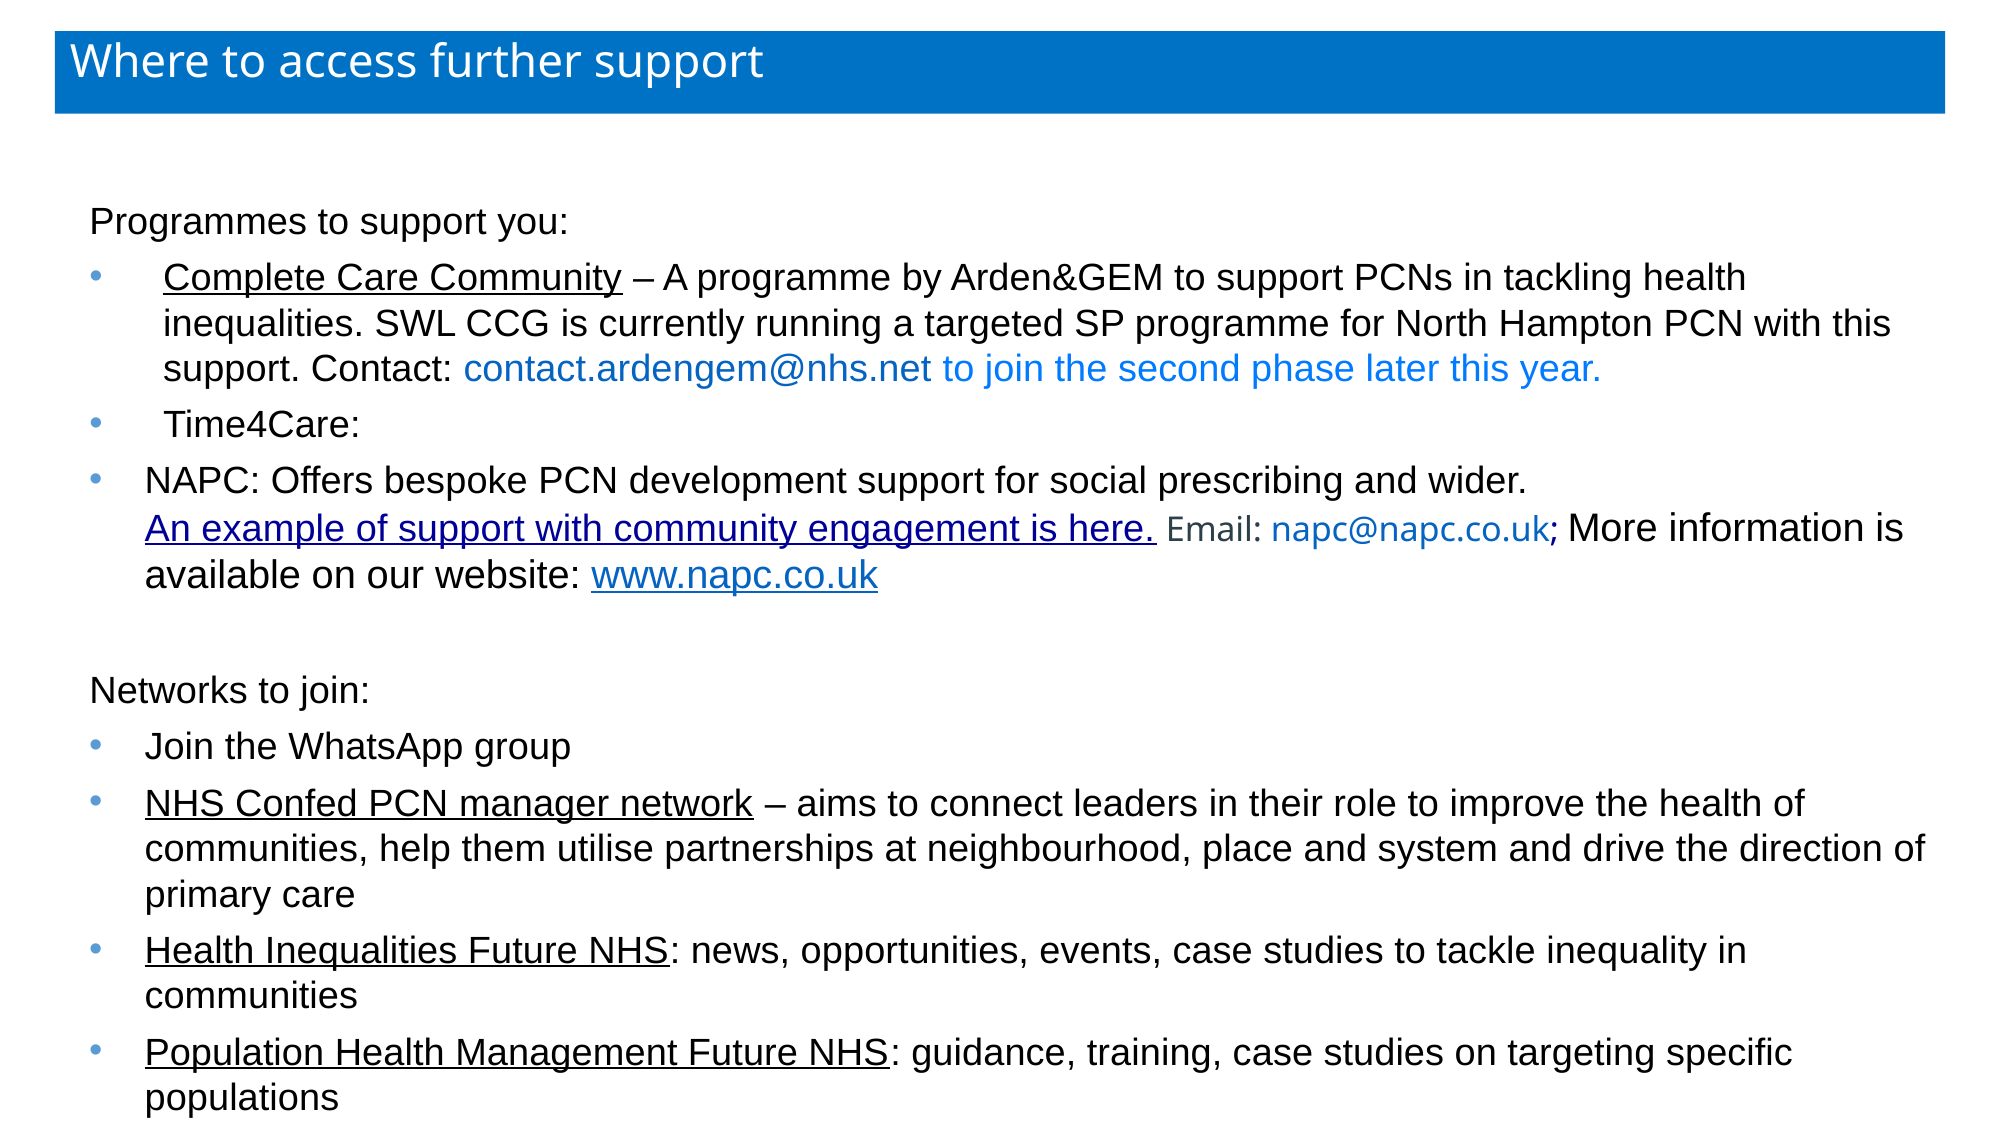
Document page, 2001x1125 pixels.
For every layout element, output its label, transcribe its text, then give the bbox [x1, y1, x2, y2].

list Programmes to support you: Complete Care Community – A programme by Arden&GEM to support PCNs in tackling health inequalities. SWL CCG is currently running a targeted SP programme for North Hampton PCN with this support. Contact: contact.ardengem@nhs.net to join the second phase later this year. Time4Care: NAPC: Offers bespoke PCN development support for social prescribing and wider. An example of support with community engagement is here. Email: napc@napc.co.uk; More information is available on our website: www.napc.co.uk Networks to join: Join the WhatsApp group NHS Confed PCN manager network – aims to connect leaders in their role to improve the health of communities, help them utilise partnerships at neighbourhood, place and system and drive the direction of primary care Health Inequalities Future NHS: news, opportunities, events, case studies to tackle inequality in communities Population Health Management Future NHS: guidance, training, case studies on targeting specific populations [54, 196, 1946, 1125]
title Where to access further support [54, 31, 1946, 114]
